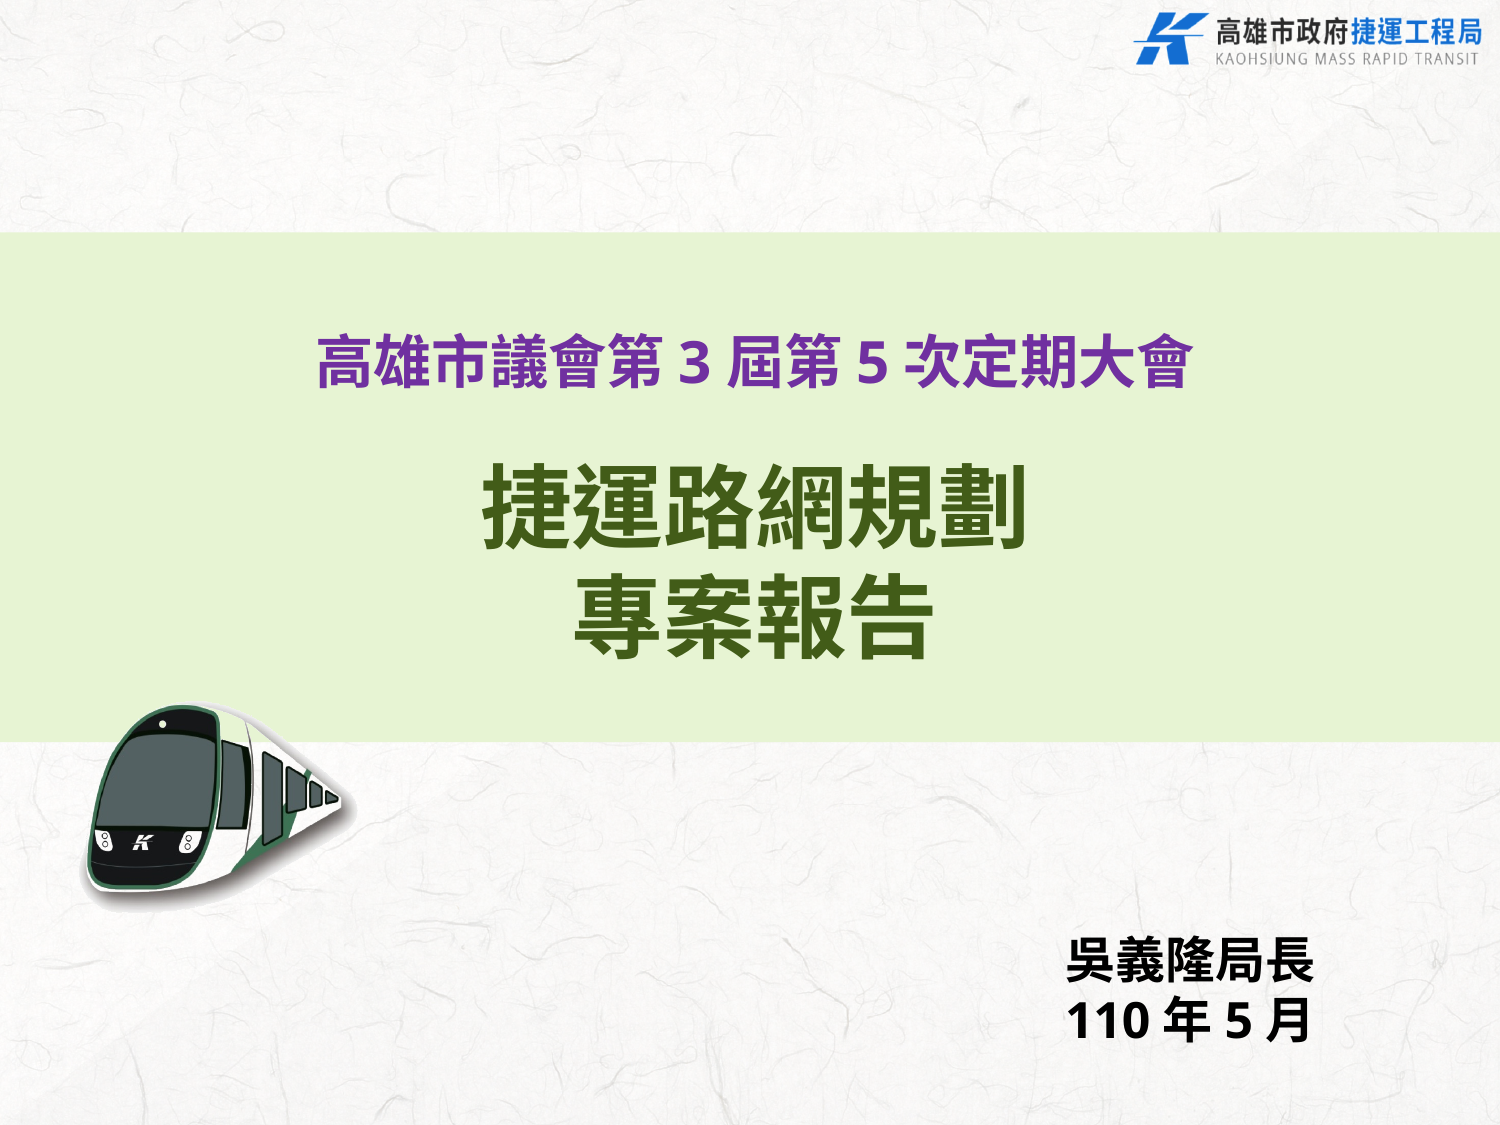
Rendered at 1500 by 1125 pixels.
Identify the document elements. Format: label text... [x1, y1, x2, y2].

text_box 高雄市議會第3屆第5次定期大會 捷運路網規劃 專案報告 [278, 279, 1232, 681]
picture [0, 680, 1500, 1125]
text_box [0, 232, 1500, 743]
picture [0, 0, 1500, 232]
text_box 吳義隆局長 110年5月 [975, 921, 1330, 1057]
